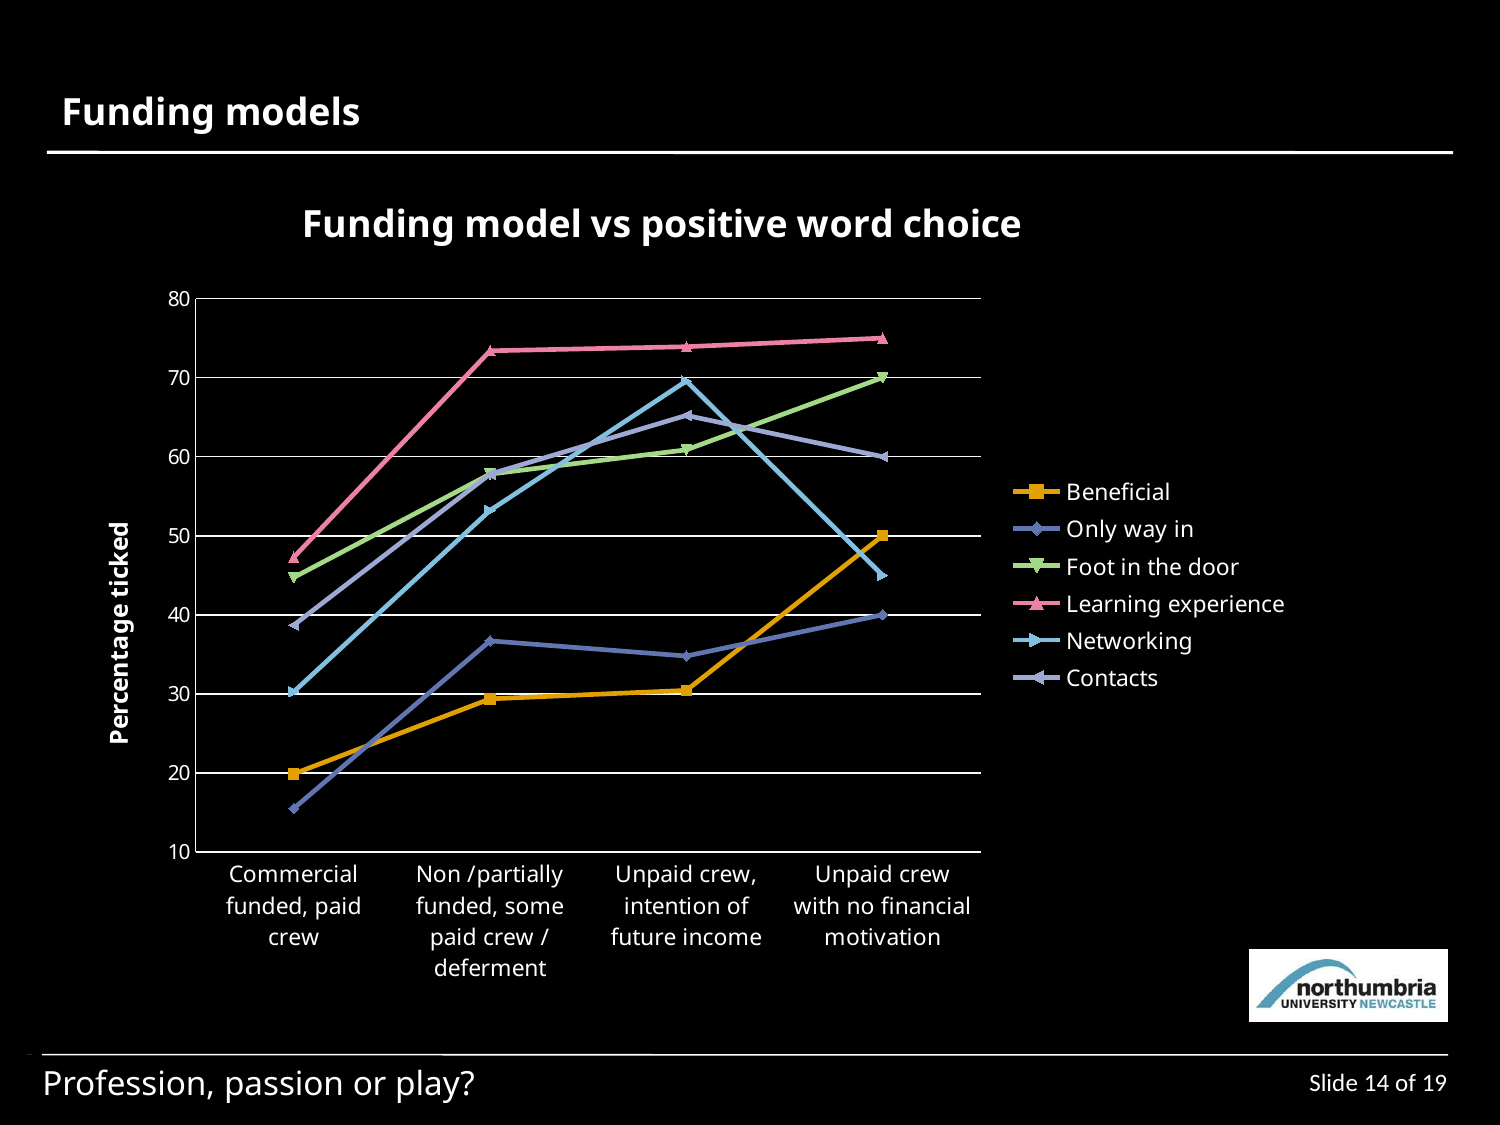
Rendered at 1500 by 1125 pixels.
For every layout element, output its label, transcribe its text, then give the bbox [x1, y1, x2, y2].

picture [1249, 949, 1448, 1022]
text_box Funding models [46, 80, 1031, 140]
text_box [46, 144, 1454, 469]
chart [66, 168, 1306, 1000]
slide_number Slide 14 of 19 [1240, 1043, 1463, 1104]
